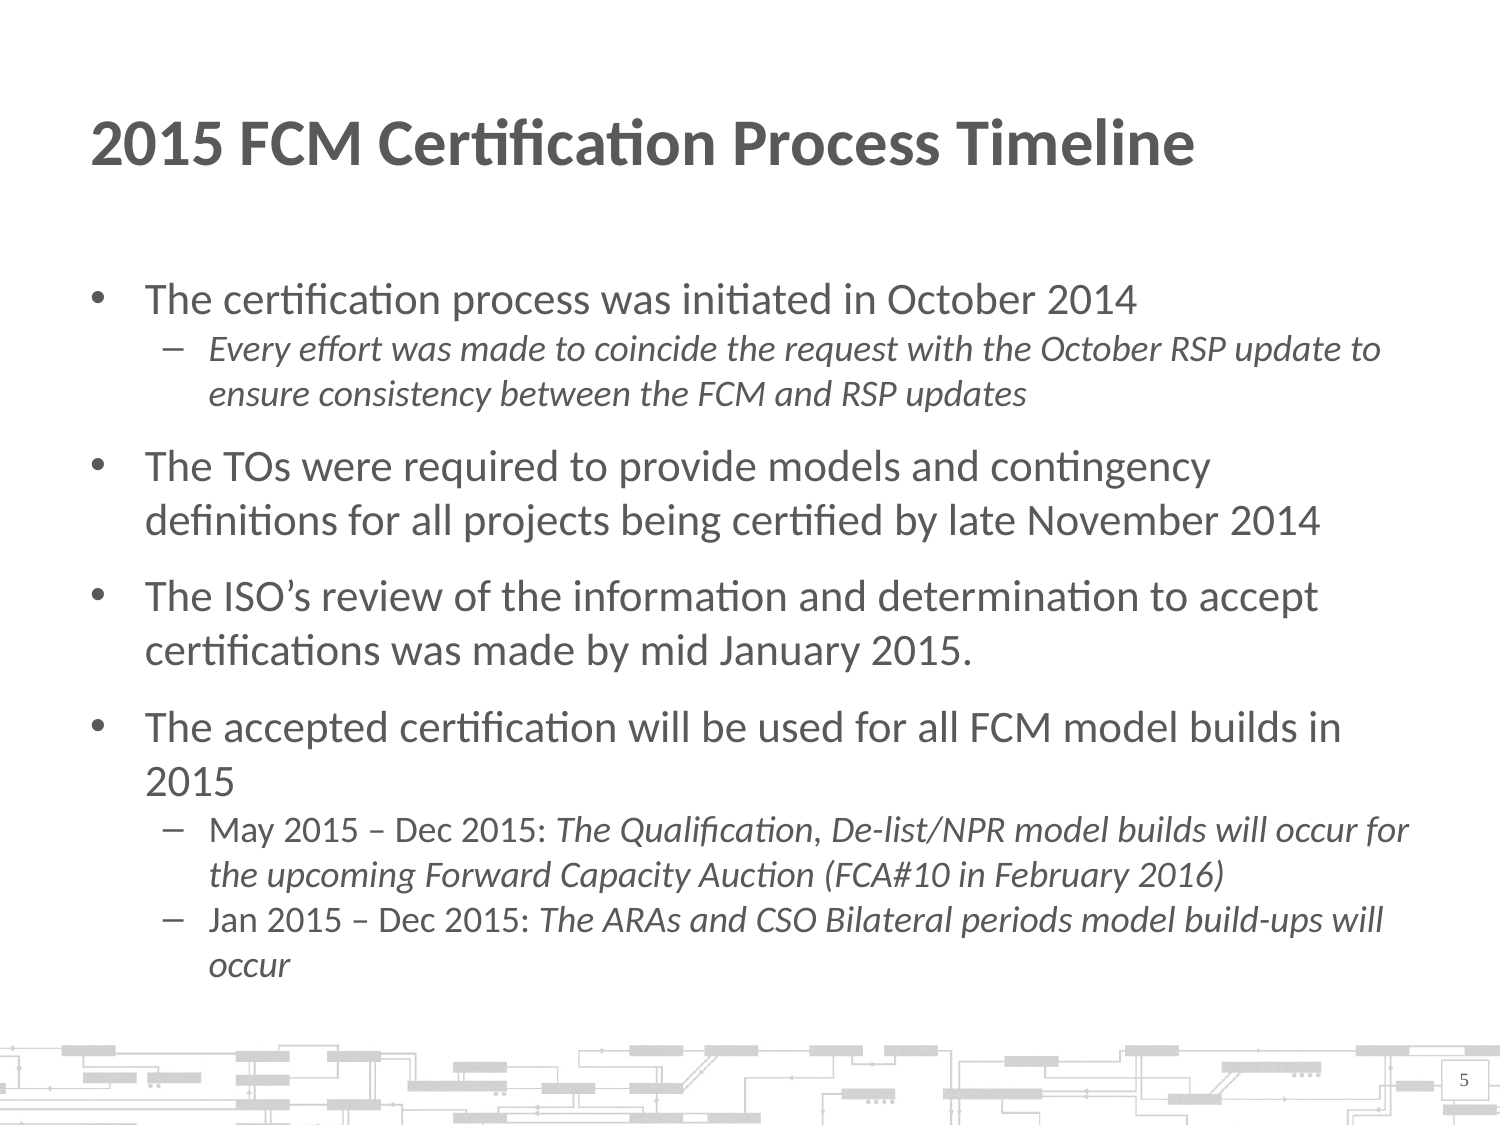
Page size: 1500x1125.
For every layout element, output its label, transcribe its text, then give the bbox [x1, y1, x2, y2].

list The certification process was initiated in October 2014 Every effort was made to coincide the request with the October RSP update to ensure consistency between the FCM and RSP updates The TOs were required to provide models and contingency definitions for all projects being certified by late November 2014 The ISO’s review of the information and determination to accept certifications was made by mid January 2015. The accepted certification will be used for all FCM model builds in 2015 May 2015 – Dec 2015: The Qualification, De-list/NPR model builds will occur for the upcoming Forward Capacity Auction (FCA#10 in February 2016) Jan 2015 – Dec 2015: The ARAs and CSO Bilateral periods model build-ups will occur [75, 262, 1425, 1005]
title 2015 FCM Certification Process Timeline [75, 45, 1425, 233]
slide_number 5 [1438, 1057, 1491, 1102]
picture [0, 1041, 1500, 1125]
